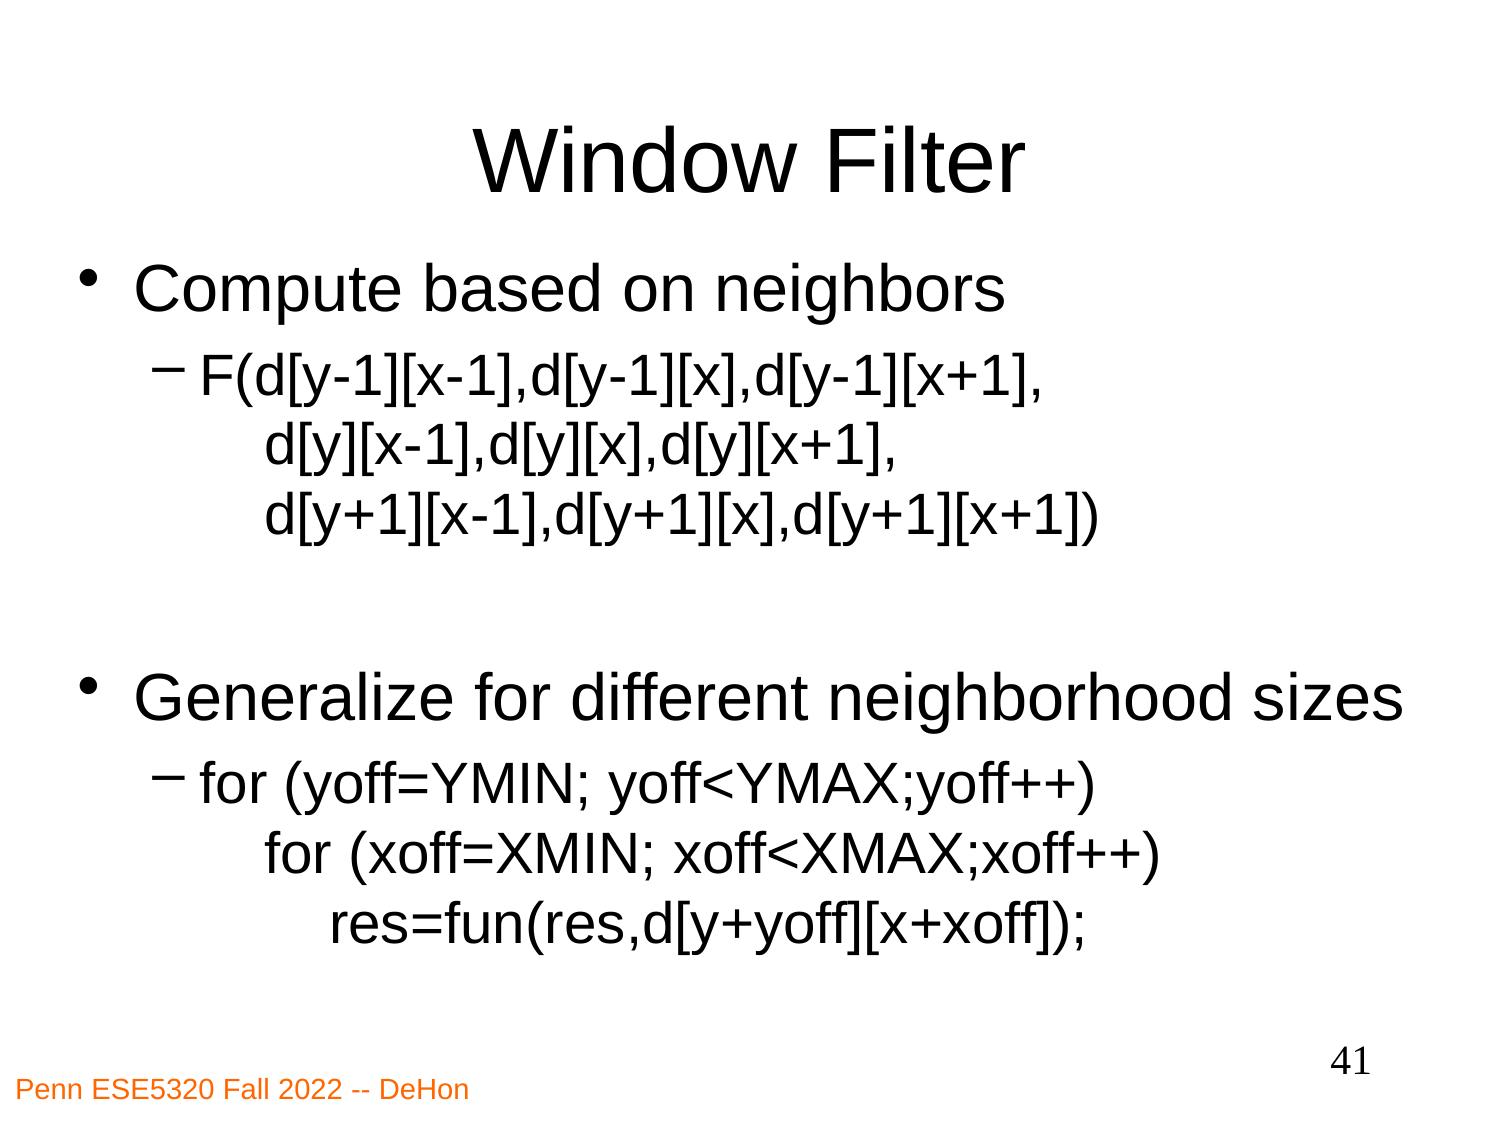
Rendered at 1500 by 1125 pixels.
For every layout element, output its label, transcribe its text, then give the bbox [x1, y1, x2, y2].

title Window Filter [112, 62, 1388, 237]
slide_number 41 [1074, 1024, 1388, 1101]
list Compute based on neighbors F(d[y-1][x-1],d[y-1][x],d[y-1][x+1], d[y][x-1],d[y][x],d[y][x+1], d[y+1][x-1],d[y+1][x],d[y+1][x+1]) Generalize for different neighborhood sizes for (yoff=YMIN; yoff<YMAX;yoff++) for (xoff=XMIN; xoff<XMAX;xoff++) res=fun(res,d[y+yoff][x+xoff]); [62, 237, 1463, 913]
slide_number Penn ESE5320 Fall 2022 -- DeHon [0, 1062, 688, 1125]
